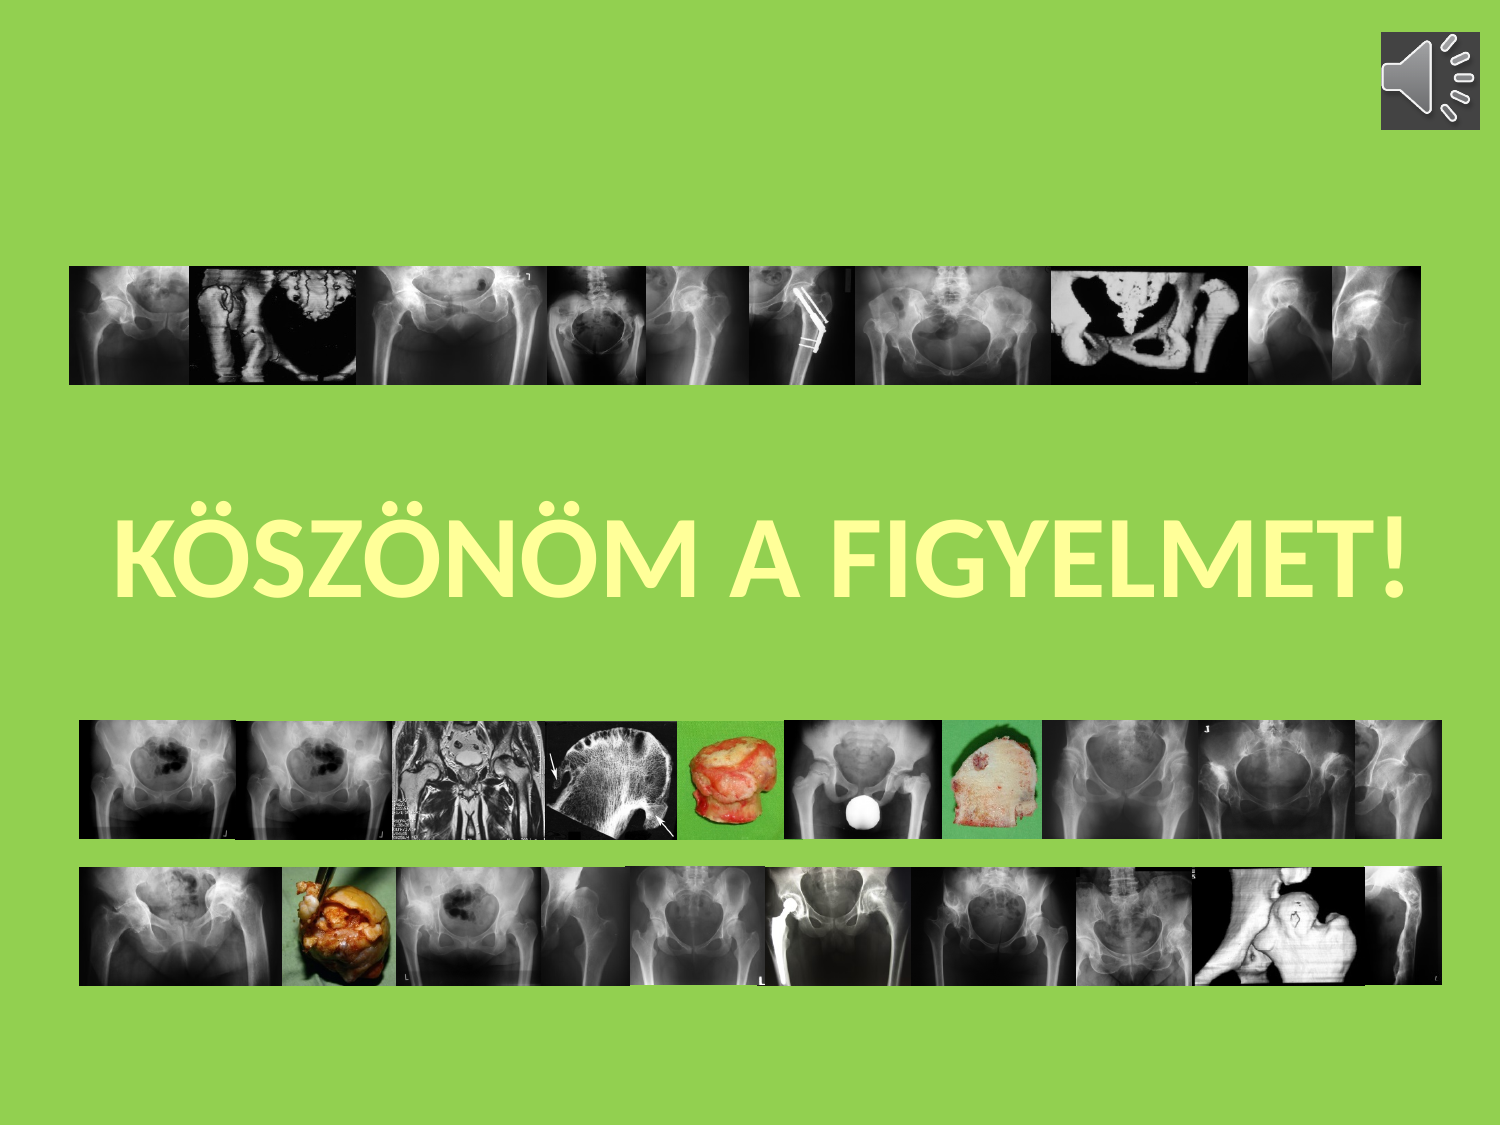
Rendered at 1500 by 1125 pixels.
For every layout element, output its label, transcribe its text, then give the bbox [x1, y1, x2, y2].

picture [393, 720, 1442, 840]
title KÖSZÖNÖM A FIGYELMET! [69, 456, 1459, 644]
picture [78, 720, 236, 840]
picture [1380, 30, 1481, 132]
picture [68, 265, 1422, 385]
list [236, 720, 393, 840]
picture [79, 866, 1442, 986]
